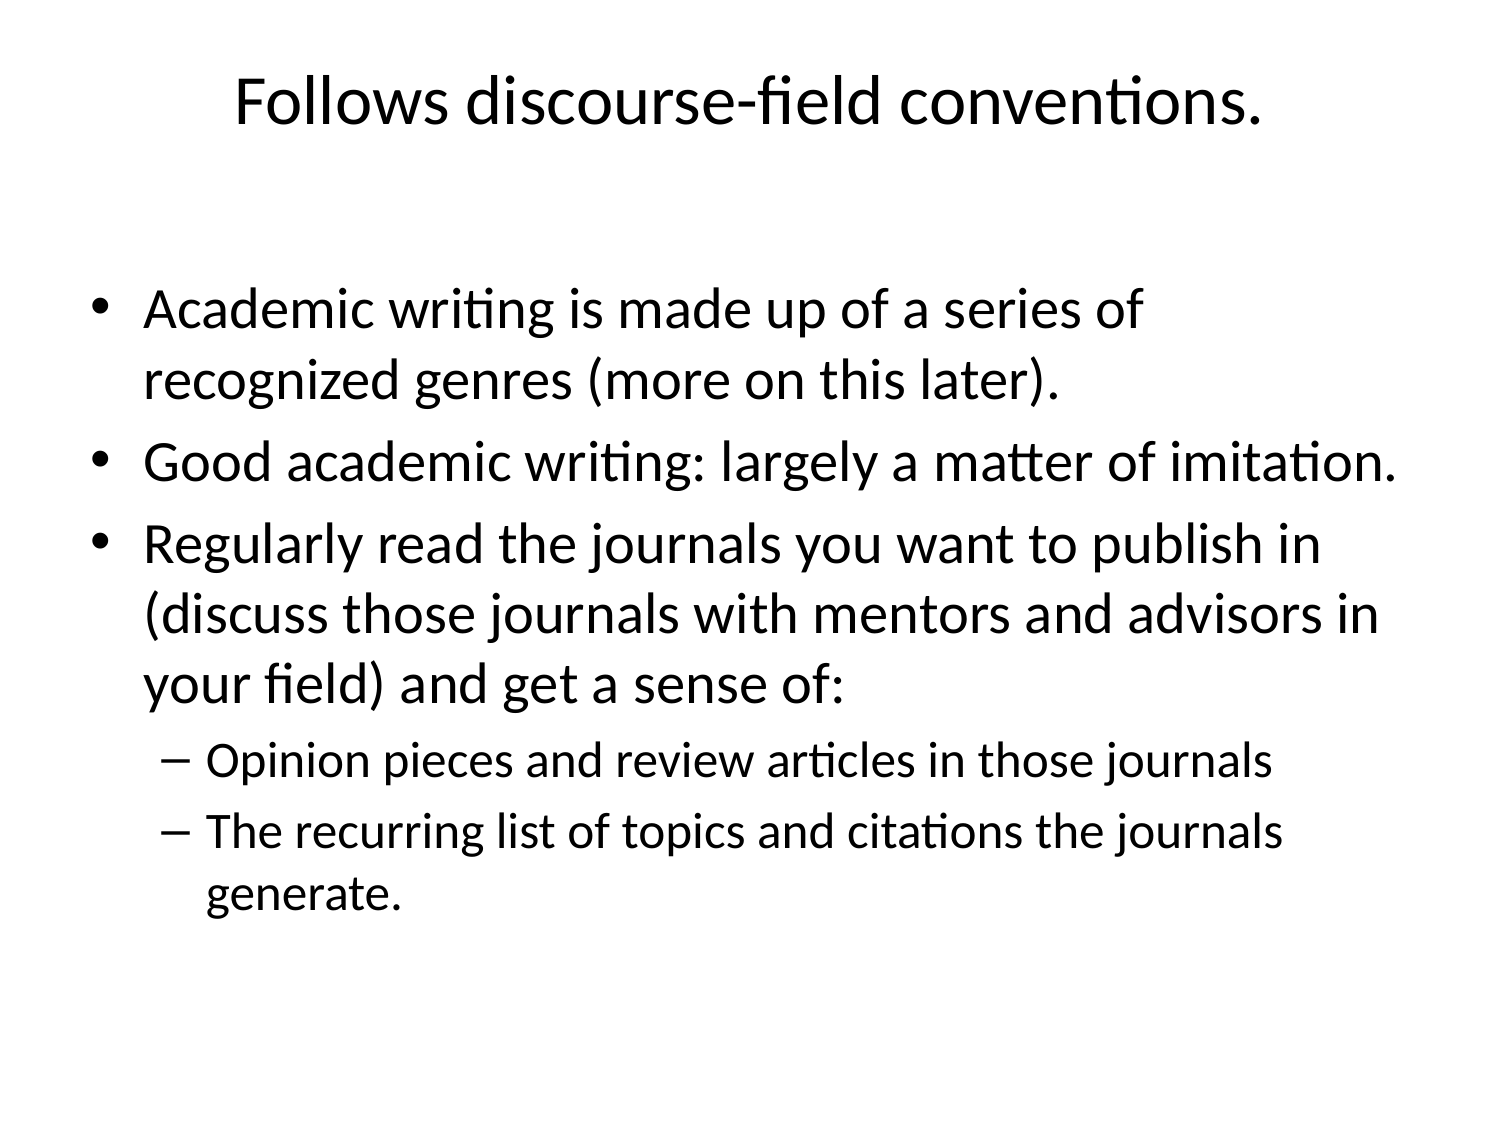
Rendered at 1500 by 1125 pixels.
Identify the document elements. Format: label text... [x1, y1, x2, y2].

list Academic writing is made up of a series of recognized genres (more on this later). Good academic writing: largely a matter of imitation. Regularly read the journals you want to publish in (discuss those journals with mentors and advisors in your field) and get a sense of: Opinion pieces and review articles in those journals The recurring list of topics and citations the journals generate. [75, 262, 1425, 1005]
title Follows discourse-field conventions. [75, 45, 1425, 233]
